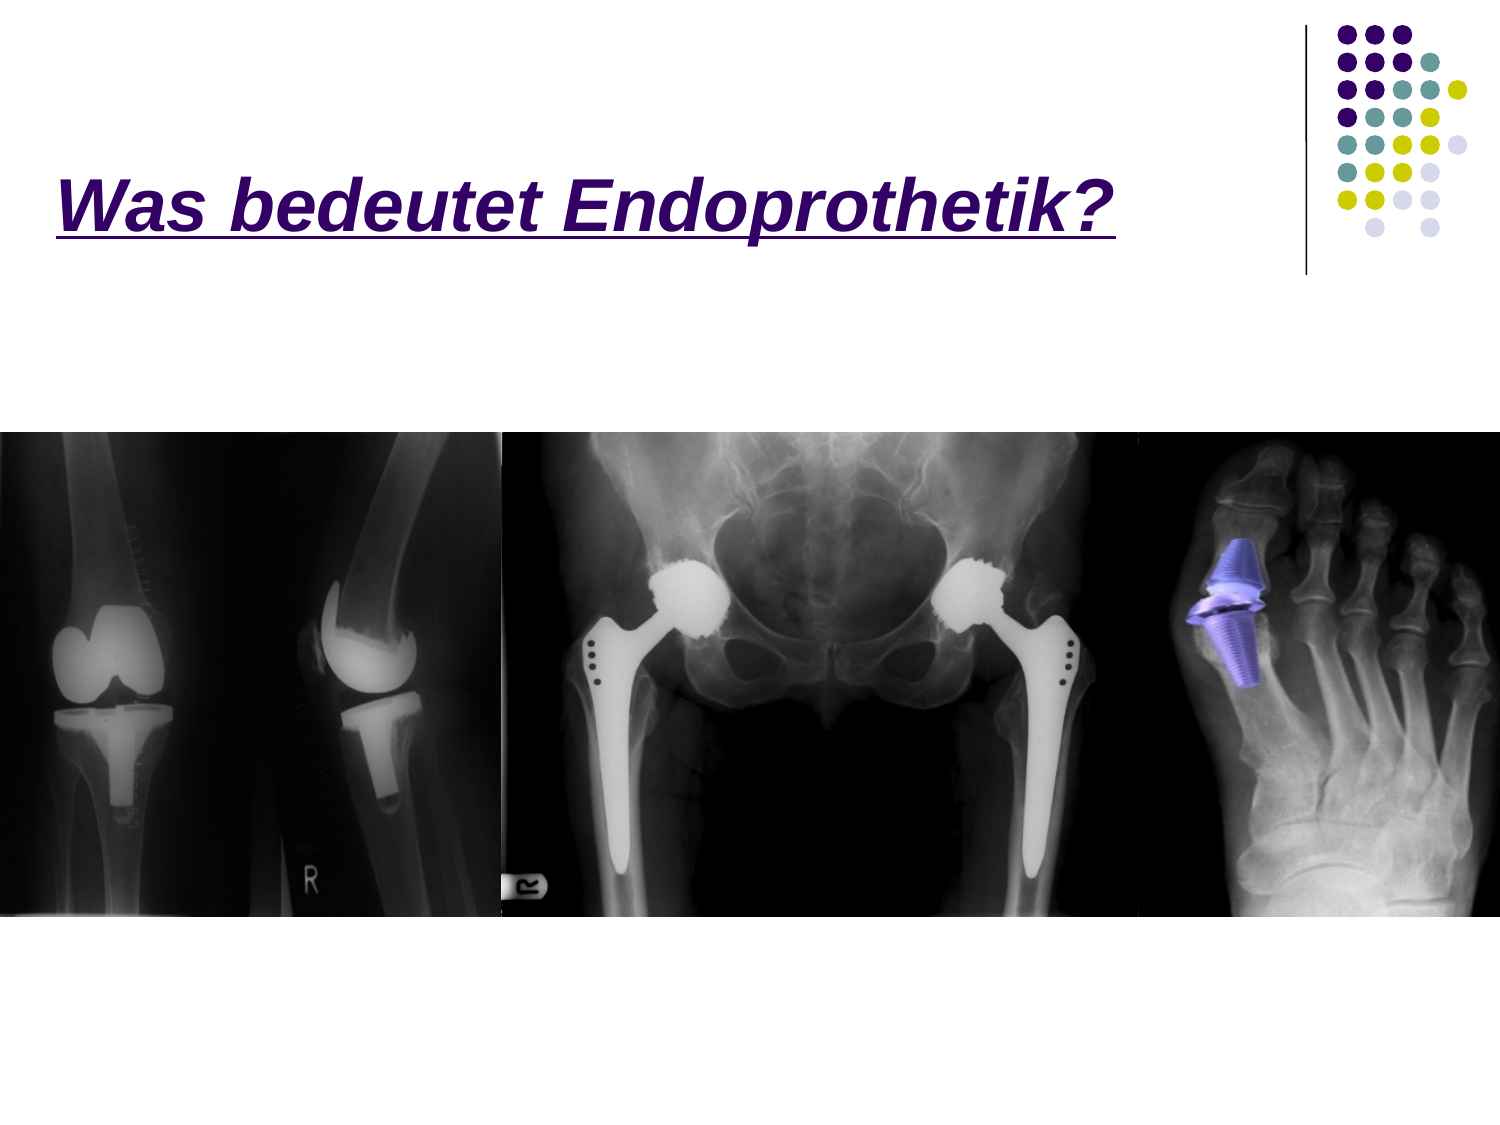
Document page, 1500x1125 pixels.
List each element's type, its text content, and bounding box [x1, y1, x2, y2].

text_box Was bedeutet Endoprothetik? [41, 148, 1436, 254]
picture [0, 432, 1500, 918]
